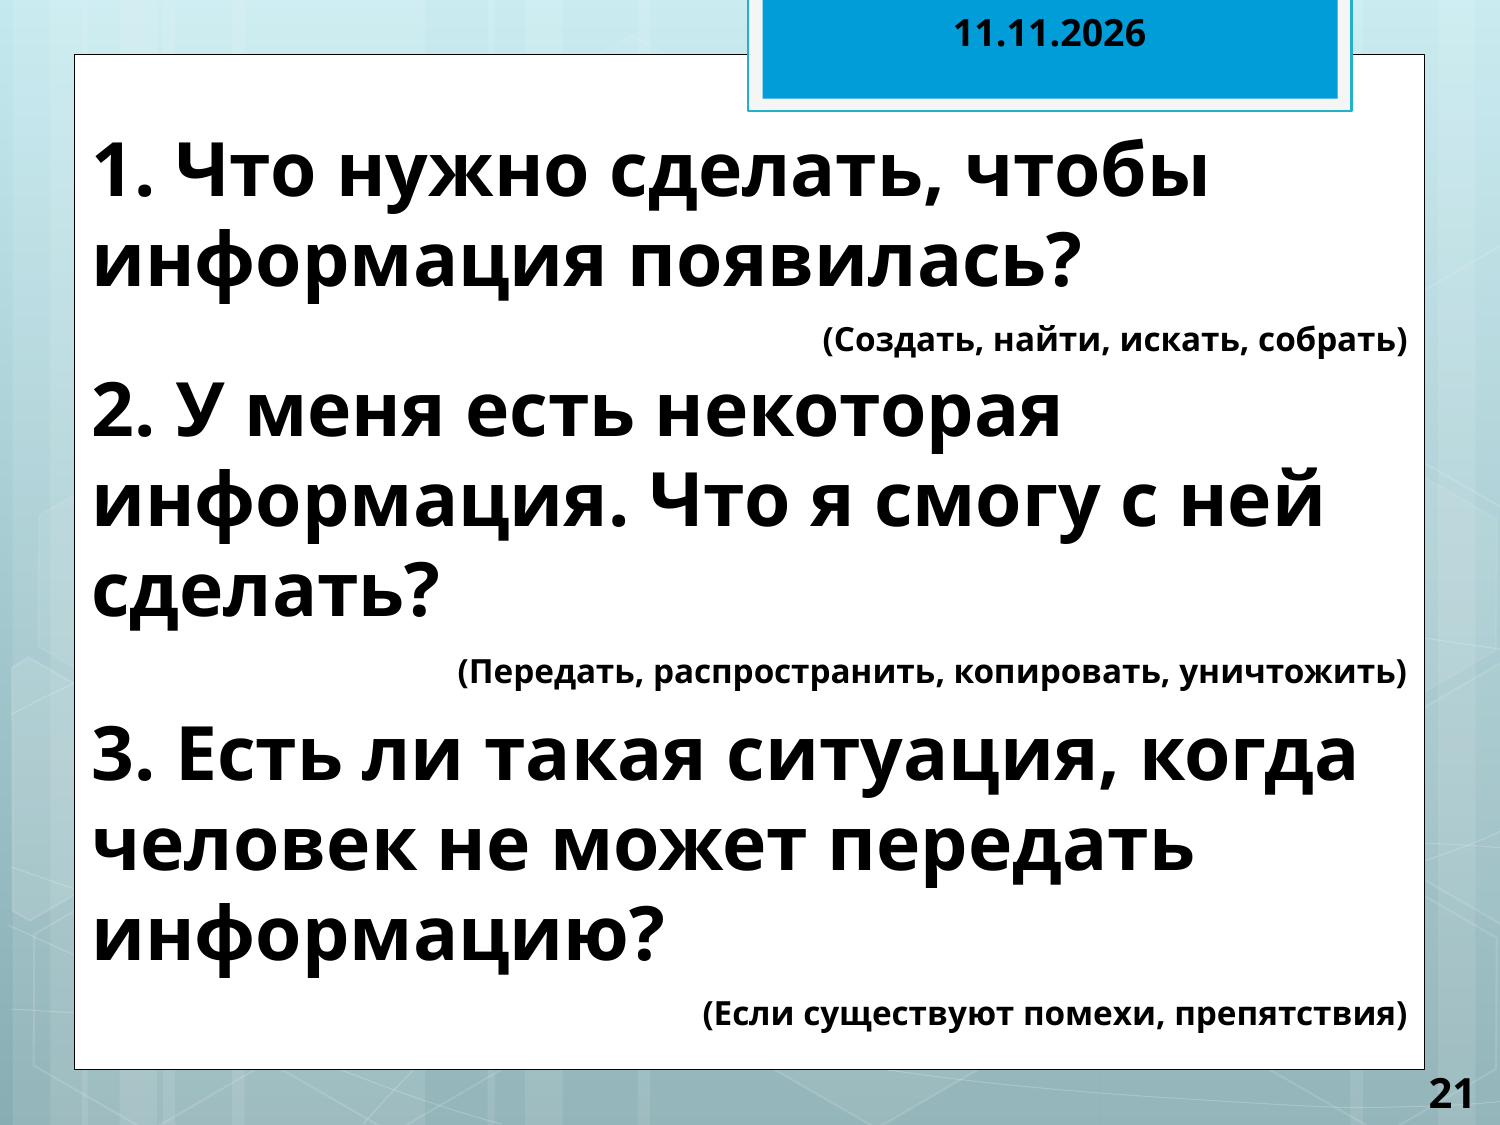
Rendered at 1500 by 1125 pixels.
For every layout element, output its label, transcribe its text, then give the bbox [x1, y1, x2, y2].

text_box (Передать, распространить, копировать, уничтожить) [76, 642, 1424, 698]
text_box 2. У меня есть некоторая информация. Что я смогу с ней сделать? [76, 354, 1424, 640]
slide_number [903, 4, 1162, 65]
text_box (Если существуют помехи, препятствия) [76, 985, 1424, 1040]
text_box 3. Есть ли такая ситуация, когда человек не может передать информацию? [76, 698, 1424, 984]
text_box 1. Что нужно сделать, чтобы информация появилась? [76, 113, 1424, 309]
slide_number 21 [1406, 1065, 1499, 1125]
text_box (Создать, найти, искать, собрать) [76, 310, 1424, 354]
